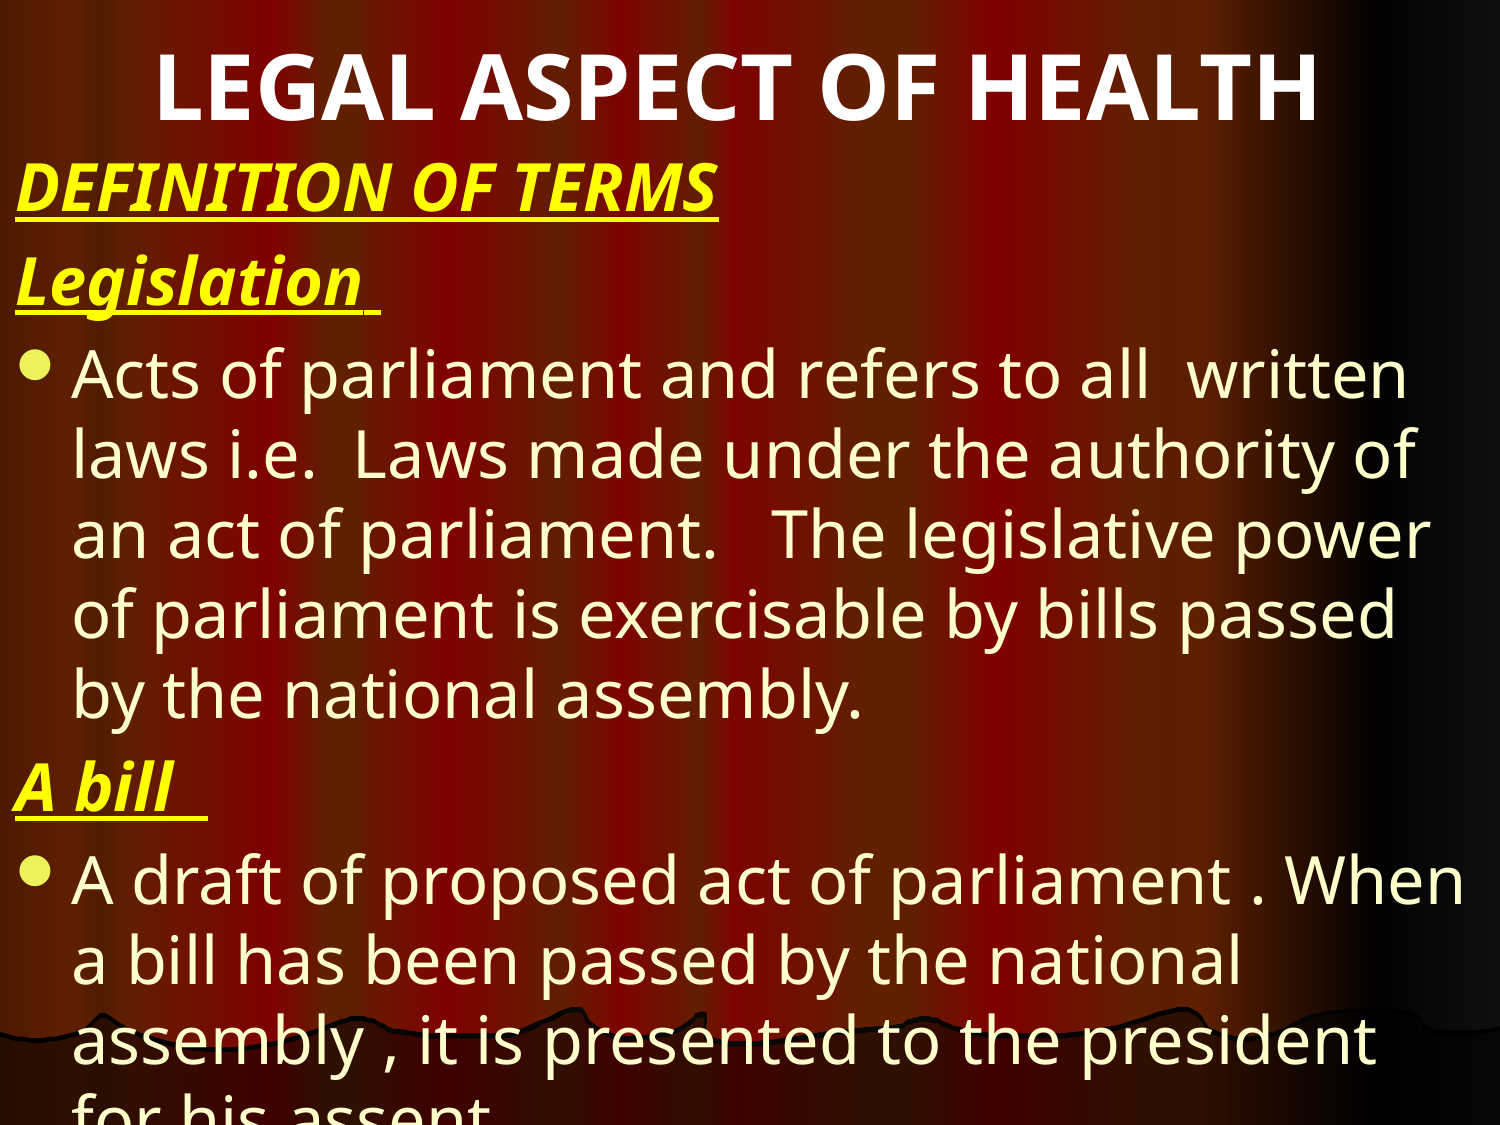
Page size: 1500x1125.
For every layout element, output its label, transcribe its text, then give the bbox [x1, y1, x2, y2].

title LEGAL ASPECT OF HEALTH [74, 45, 1426, 137]
list DEFINITION OF TERMS Legislation Acts of parliament and refers to all written laws i.e. Laws made under the authority of an act of parliament. The legislative power of parliament is exercisable by bills passed by the national assembly. A bill A draft of proposed act of parliament . When a bill has been passed by the national assembly , it is presented to the president for his assent. [0, 137, 1500, 1125]
